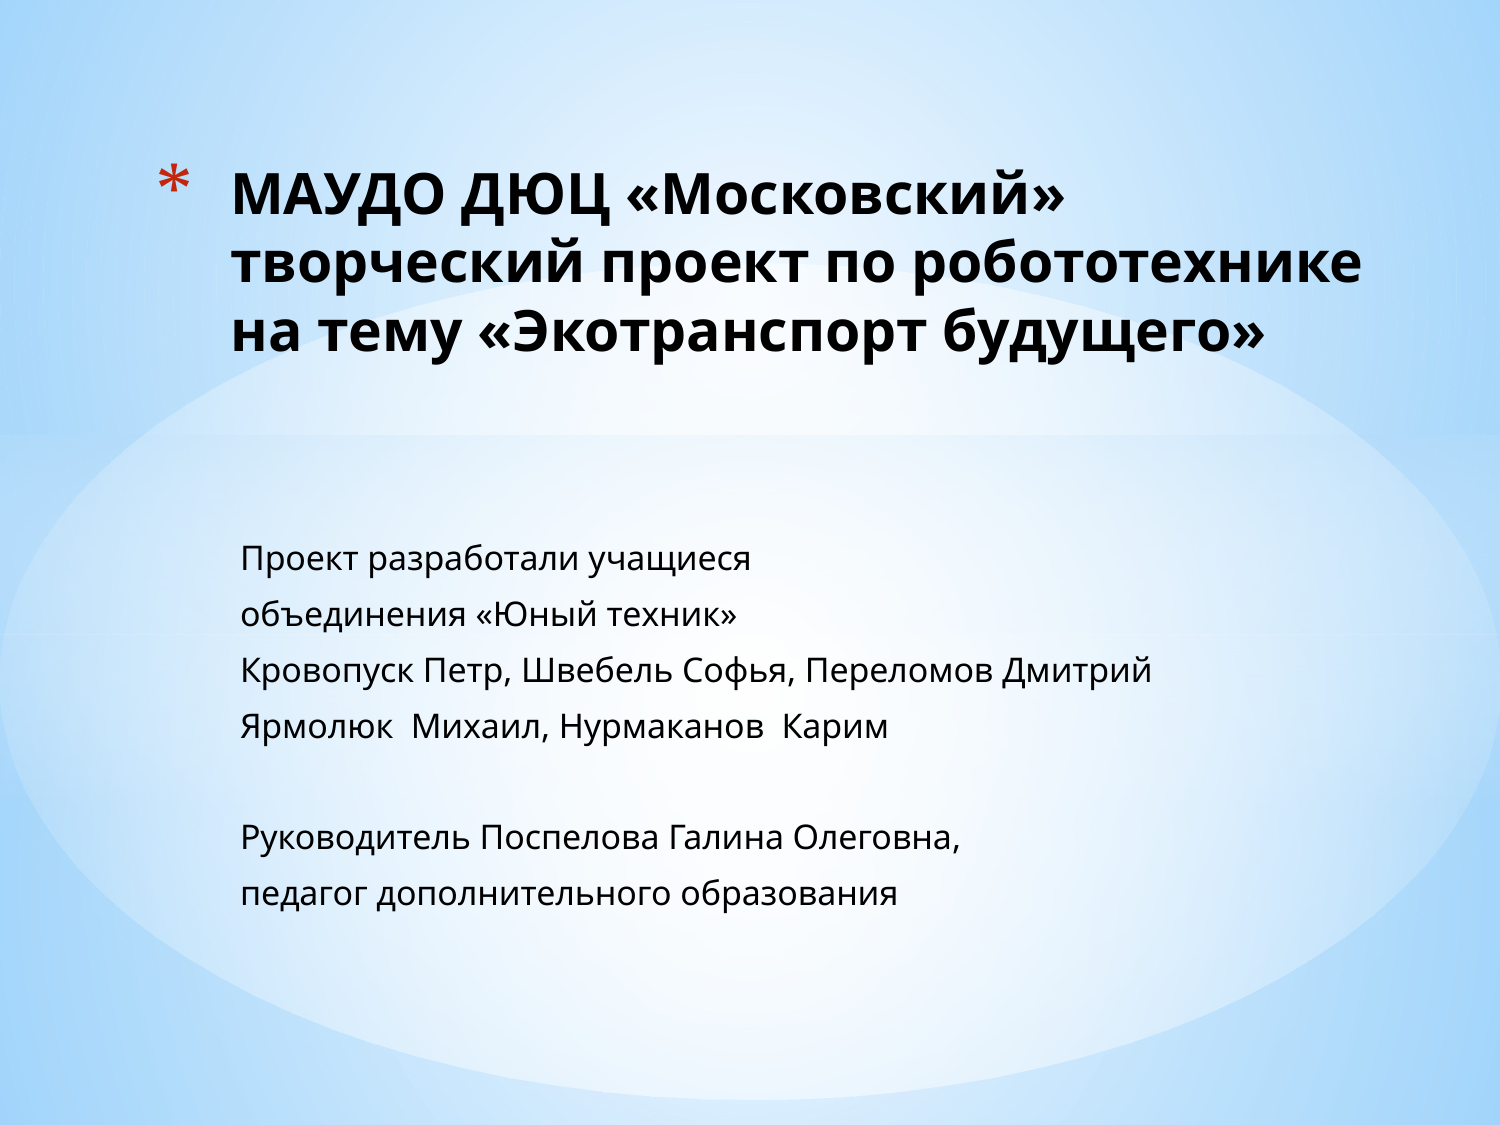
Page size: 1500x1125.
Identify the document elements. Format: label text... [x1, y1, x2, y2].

subtitle Проект разработали учащиеся объединения «Юный техник» Кровопуск Петр, Швебель Софья, Переломов Дмитрий Ярмолюк Михаил, Нурмаканов Карим Руководитель Поспелова Галина Олеговна, педагог дополнительного образования [225, 525, 1275, 925]
title МАУДО ДЮЦ «Московский» творческий проект по робототехнике на тему «Экотранспорт будущего» [112, 149, 1388, 438]
